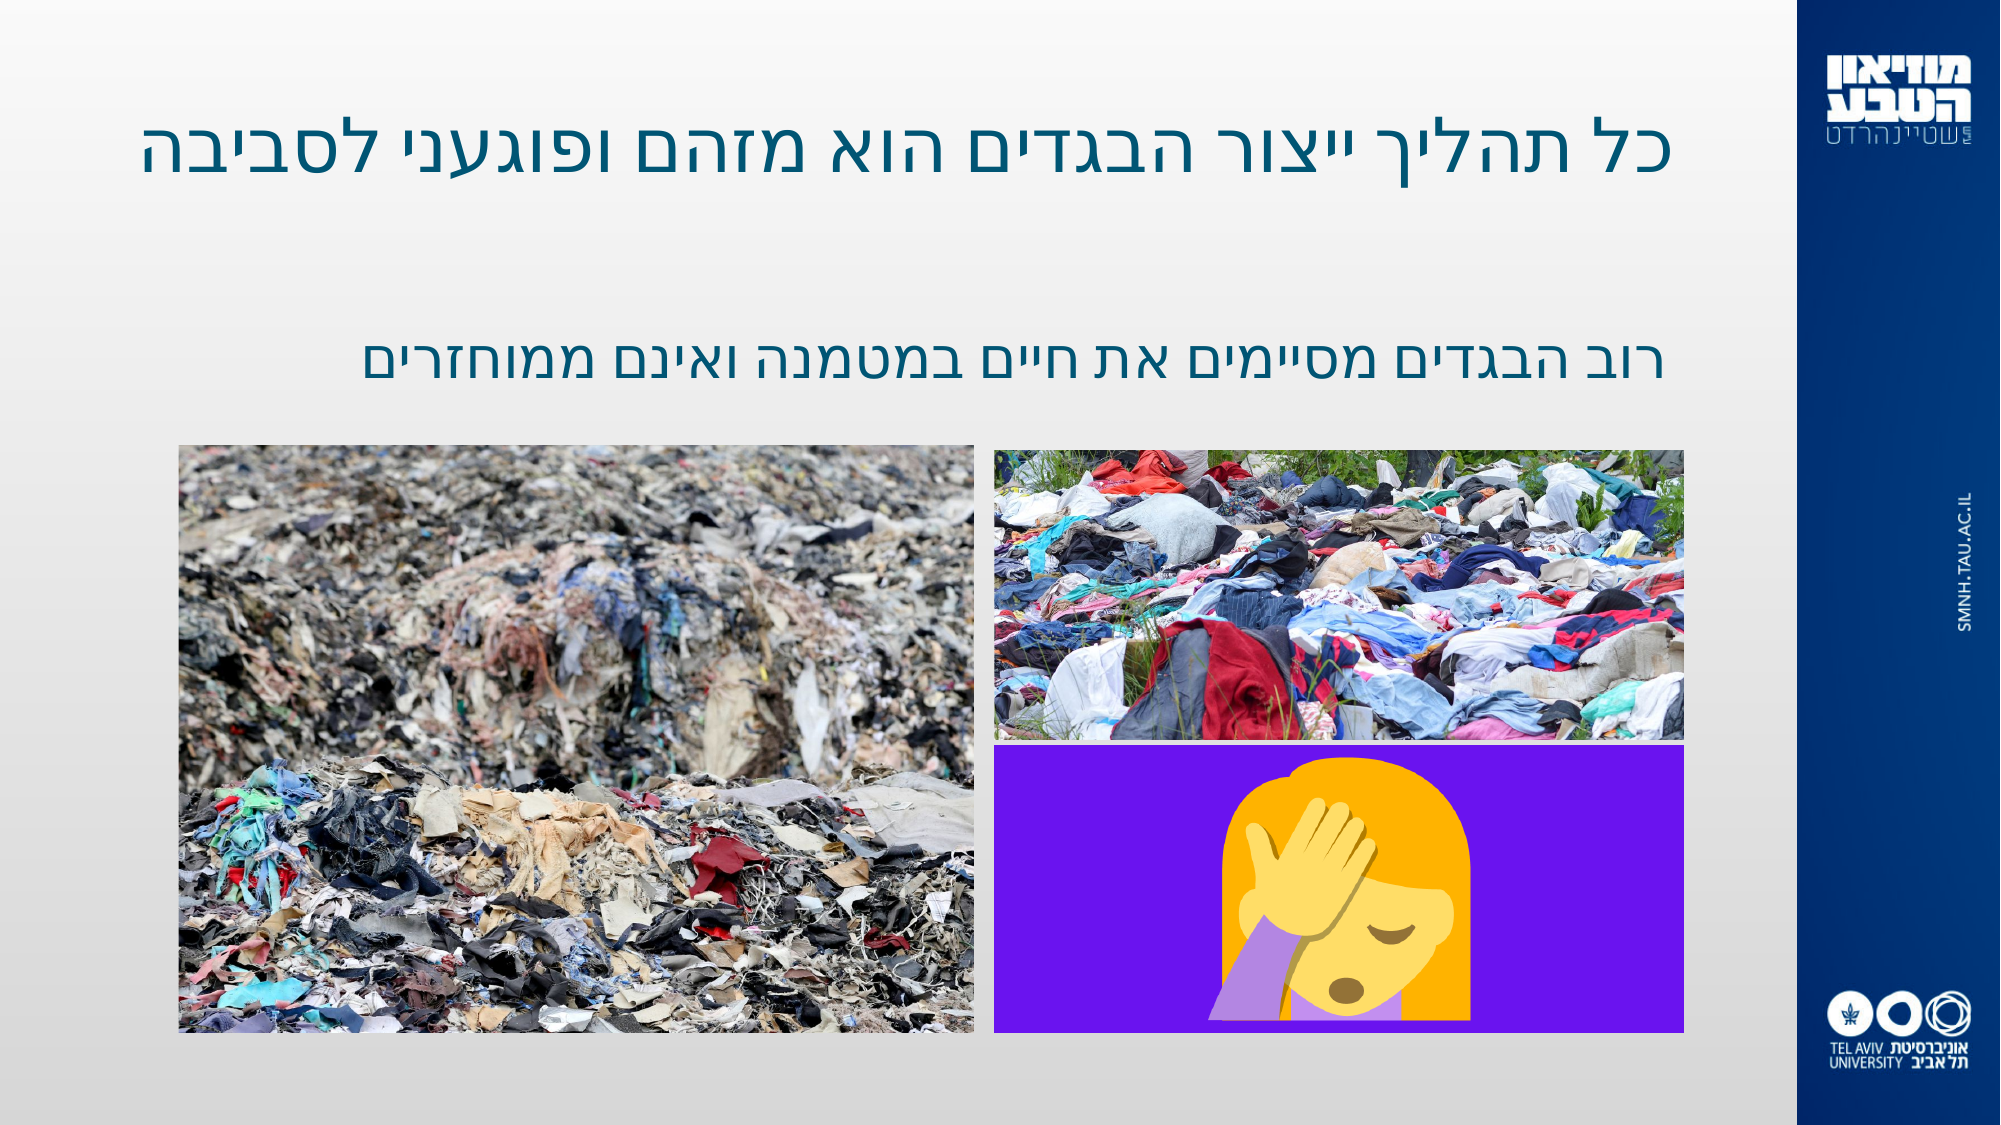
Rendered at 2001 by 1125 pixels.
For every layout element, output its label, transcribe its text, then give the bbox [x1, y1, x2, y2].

picture [178, 445, 974, 1033]
text_box רוב הבגדים מסיימים את חיים במטמנה ואינם ממוחזרים [6, 252, 1684, 398]
picture [1797, 0, 2000, 1125]
text_box כל תהליך ייצור הבגדים הוא מזהם ופוגעני לסביבה [85, 65, 1691, 230]
picture [994, 745, 1684, 1033]
picture [994, 450, 1761, 740]
